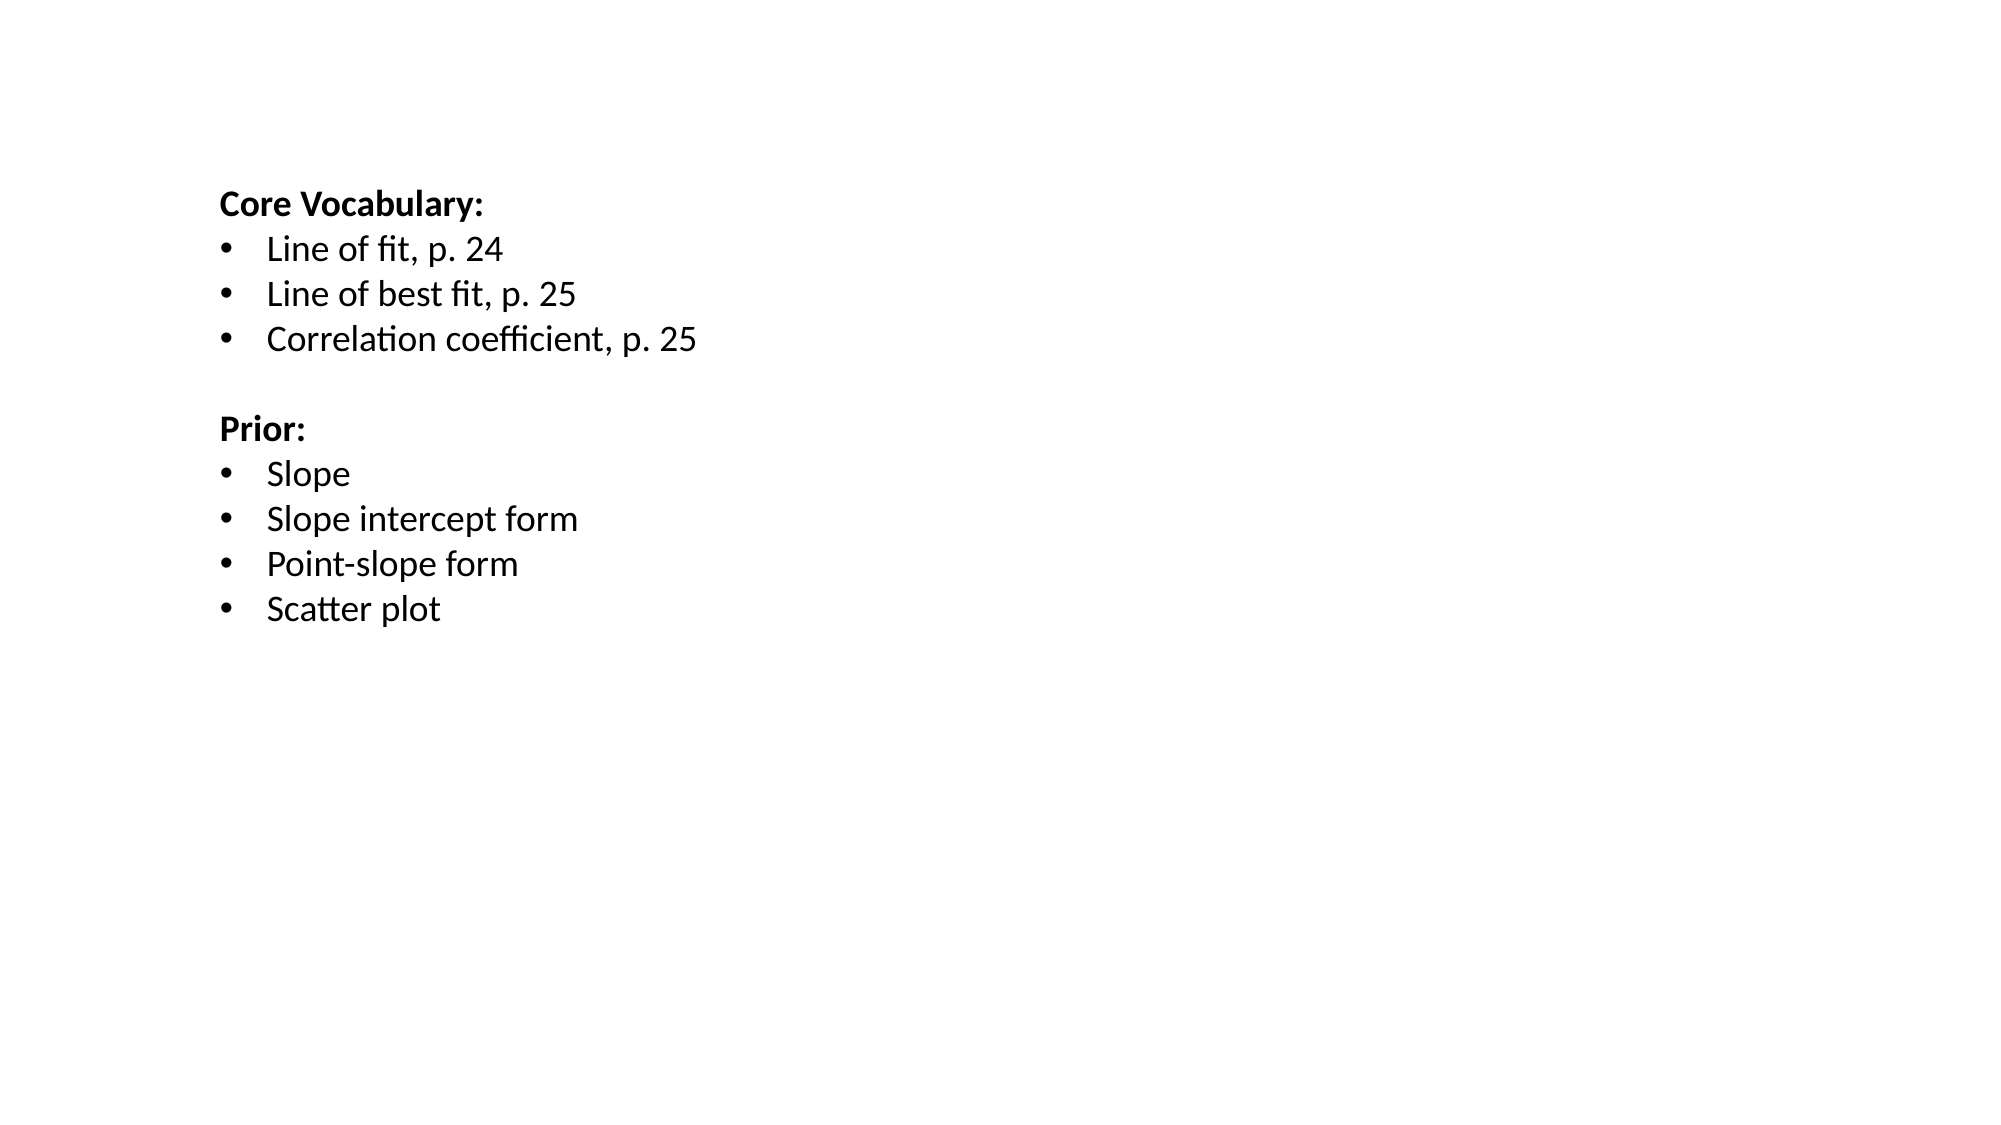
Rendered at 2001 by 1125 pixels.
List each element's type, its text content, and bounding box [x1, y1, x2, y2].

text_box Core Vocabulary: Line of fit, p. 24 Line of best fit, p. 25 Correlation coefficient, p. 25 Prior: Slope Slope intercept form Point-slope form Scatter plot [205, 104, 1777, 885]
